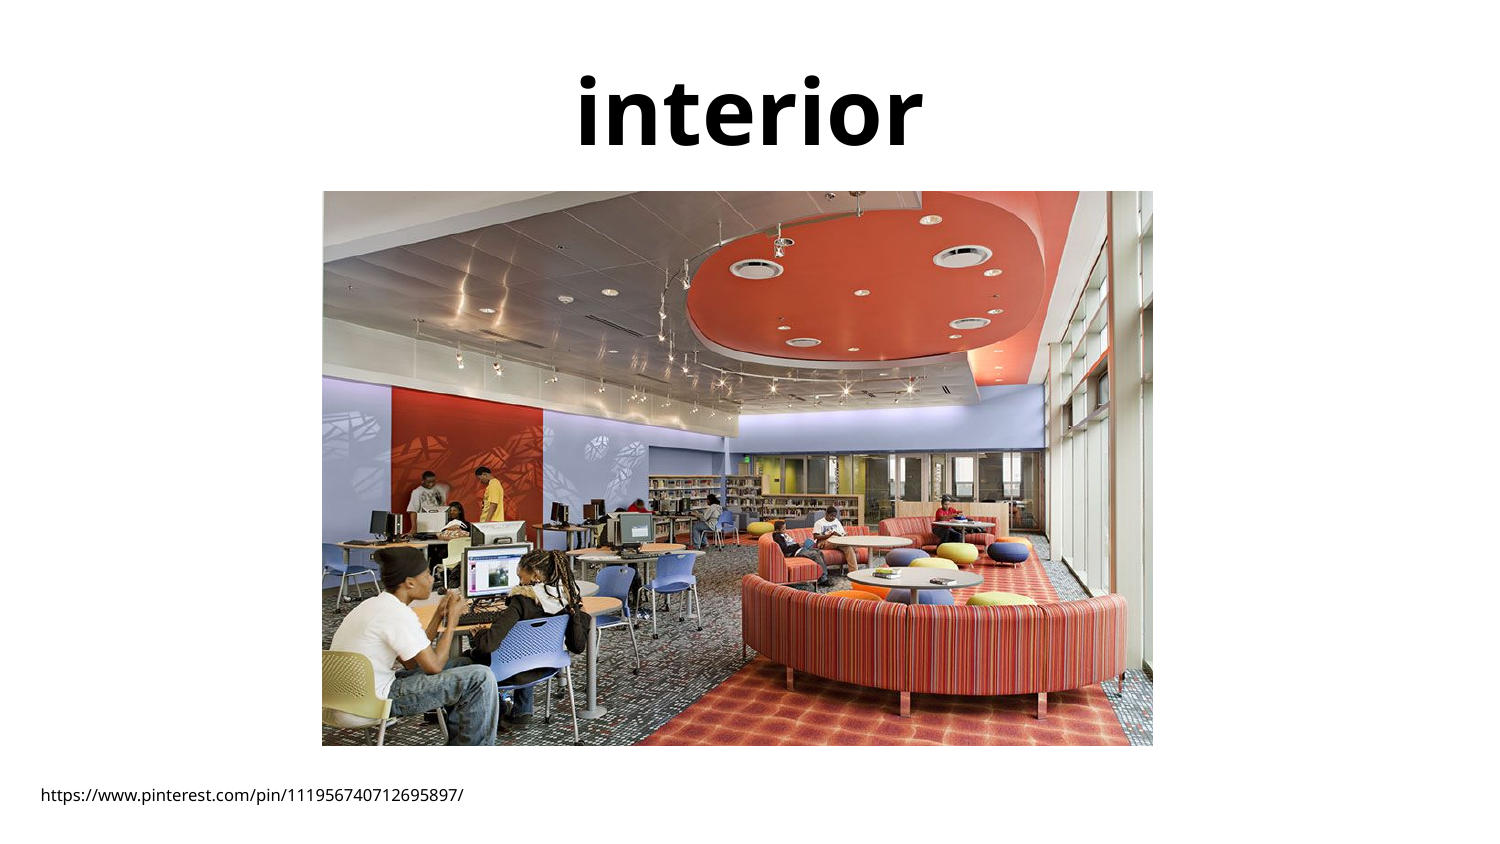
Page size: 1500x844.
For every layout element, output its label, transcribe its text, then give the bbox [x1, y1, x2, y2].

text_box https://www.pinterest.com/pin/111956740712695897/ [25, 770, 1449, 824]
picture [322, 191, 1153, 746]
title interior [51, 39, 1449, 167]
